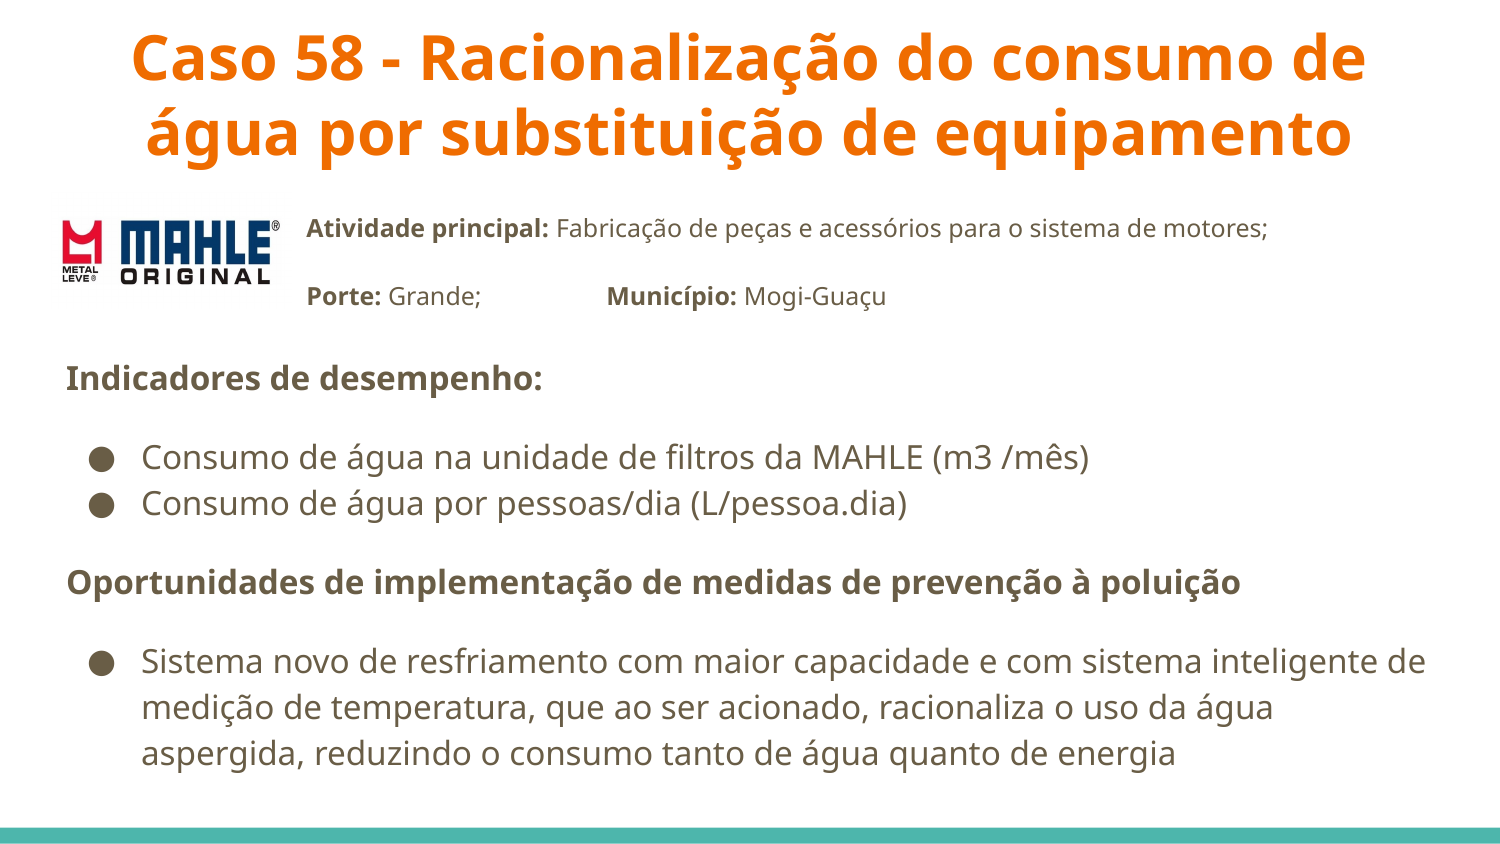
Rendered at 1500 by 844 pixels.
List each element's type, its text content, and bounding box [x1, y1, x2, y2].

title Caso 58 - Racionalização do consumo de água por substituição de equipamento [51, 3, 1449, 120]
list Atividade principal: Fabricação de peças e acessórios para o sistema de motores; Porte: Grande; Município: Mogi-Guaçu [291, 192, 1449, 322]
picture [50, 192, 292, 309]
list Indicadores de desempenho: Consumo de água na unidade de filtros da MAHLE (m3 /mês) Consumo de água por pessoas/dia (L/pessoa.dia) Oportunidades de implementação de medidas de prevenção à poluição Sistema novo de resfriamento com maior capacidade e com sistema inteligente de medição de temperatura, que ao ser acionado, racionaliza o uso da água aspergida, reduzindo o consumo tanto de água quanto de energia [51, 335, 1449, 829]
